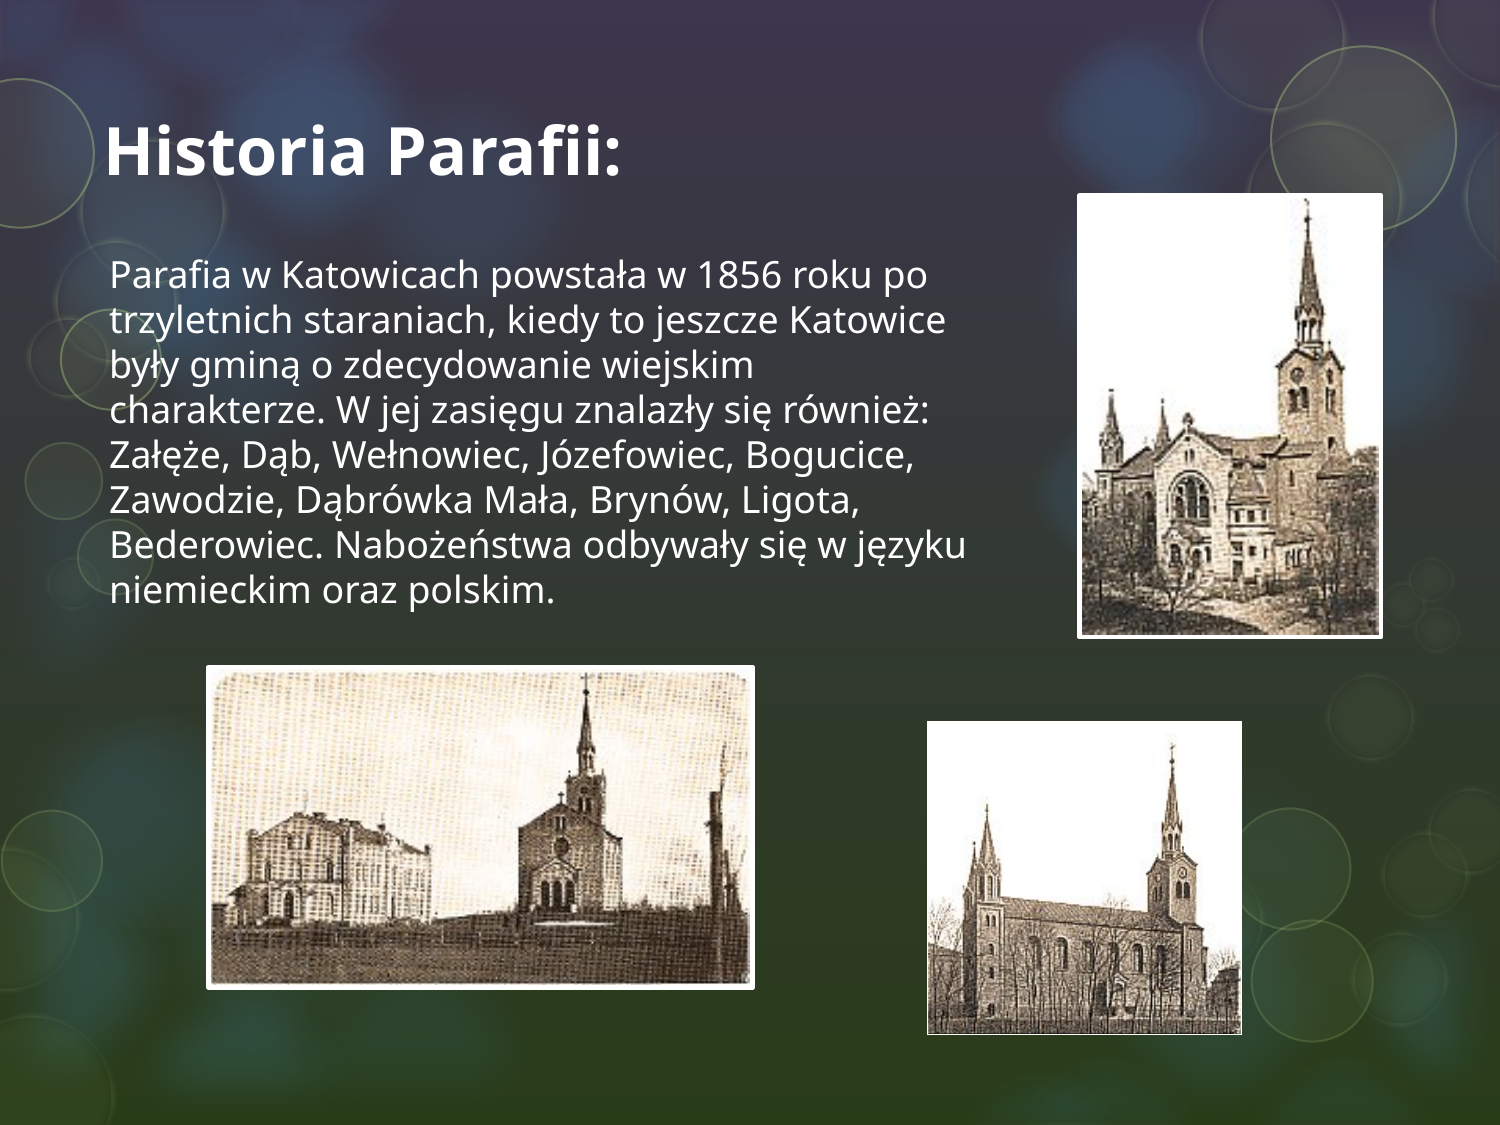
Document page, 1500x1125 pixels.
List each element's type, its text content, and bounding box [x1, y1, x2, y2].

picture [210, 668, 751, 986]
picture [926, 721, 1242, 1035]
picture [1081, 197, 1380, 636]
text_box Historia Parafii: [88, 101, 869, 197]
text_box Parafia w Katowicach powstała w 1856 roku po trzyletnich staraniach, kiedy to jeszcze Katowice były gminą o zdecydowanie wiejskim charakterze. W jej zasięgu znalazły się również: Załęże, Dąb, Wełnowiec, Józefowiec, Bogucice, Zawodzie, Dąbrówka Mała, Brynów, Ligota, Bederowiec. Nabożeństwa odbywały się w języku niemieckim oraz polskim. [94, 244, 987, 619]
